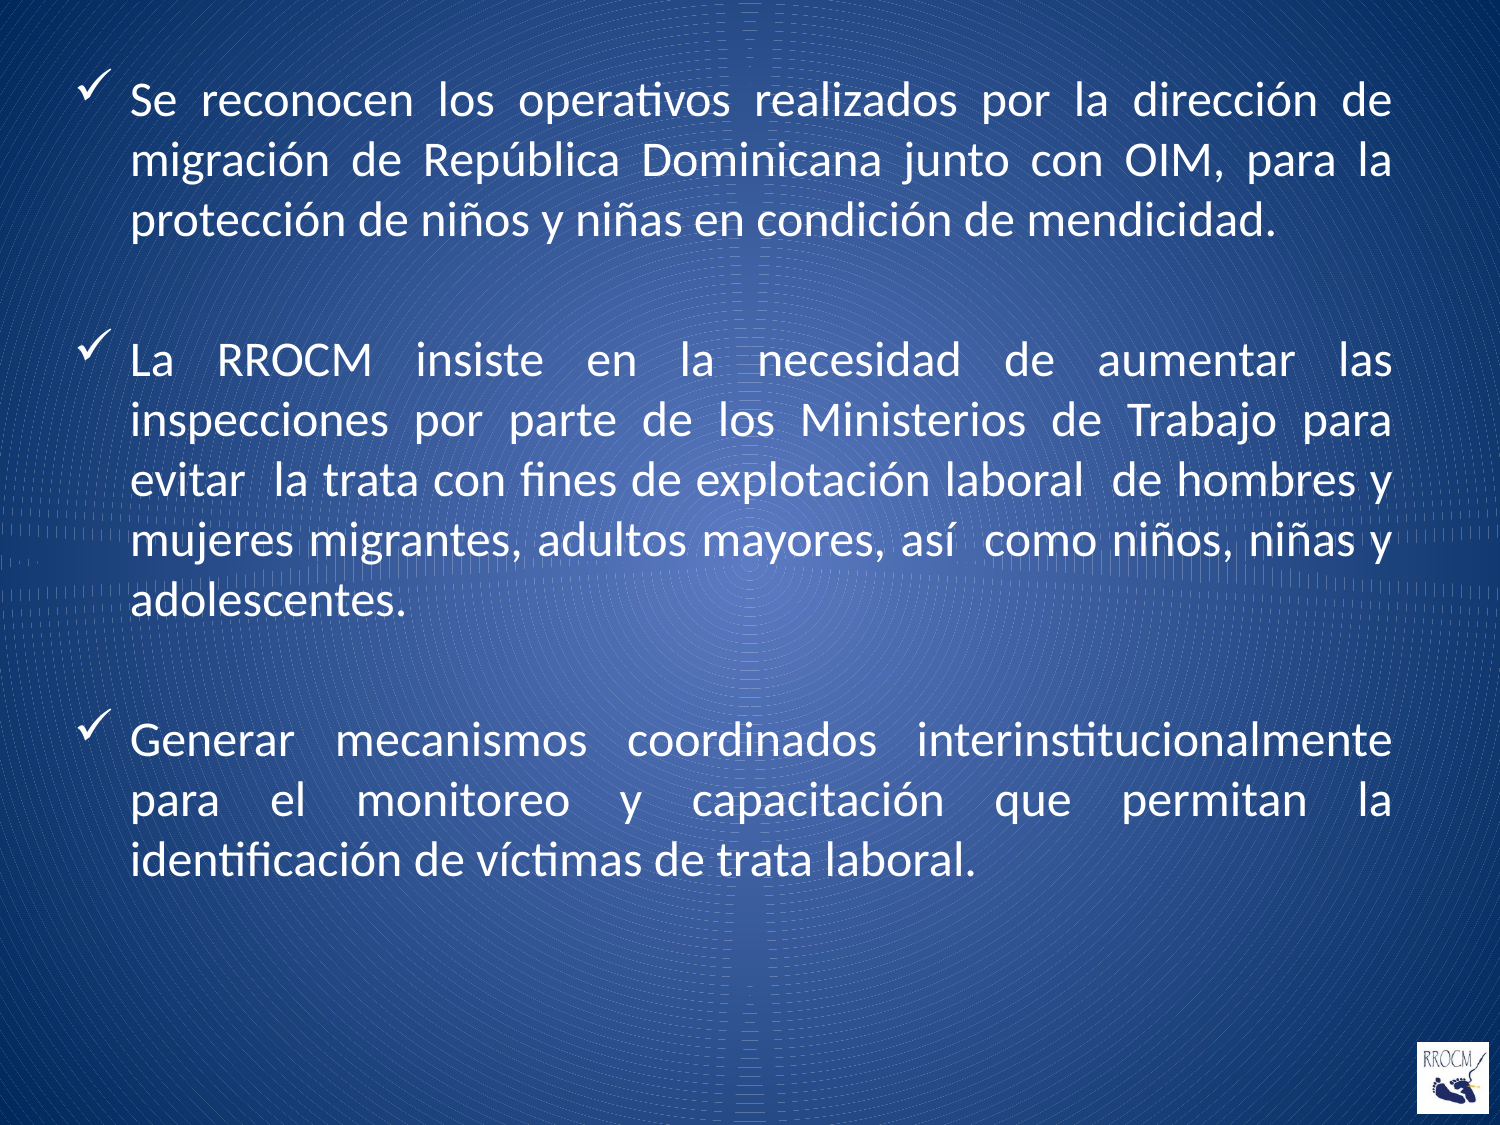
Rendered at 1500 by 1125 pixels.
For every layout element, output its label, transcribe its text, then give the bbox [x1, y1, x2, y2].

list Se reconocen los operativos realizados por la dirección de migración de República Dominicana junto con OIM, para la protección de niños y niñas en condición de mendicidad. La RROCM insiste en la necesidad de aumentar las inspecciones por parte de los Ministerios de Trabajo para evitar la trata con fines de explotación laboral de hombres y mujeres migrantes, adultos mayores, así como niños, niñas y adolescentes. Generar mecanismos coordinados interinstitucionalmente para el monitoreo y capacitación que permitan la identificación de víctimas de trata laboral. [58, 58, 1409, 1055]
picture [1417, 1042, 1489, 1114]
